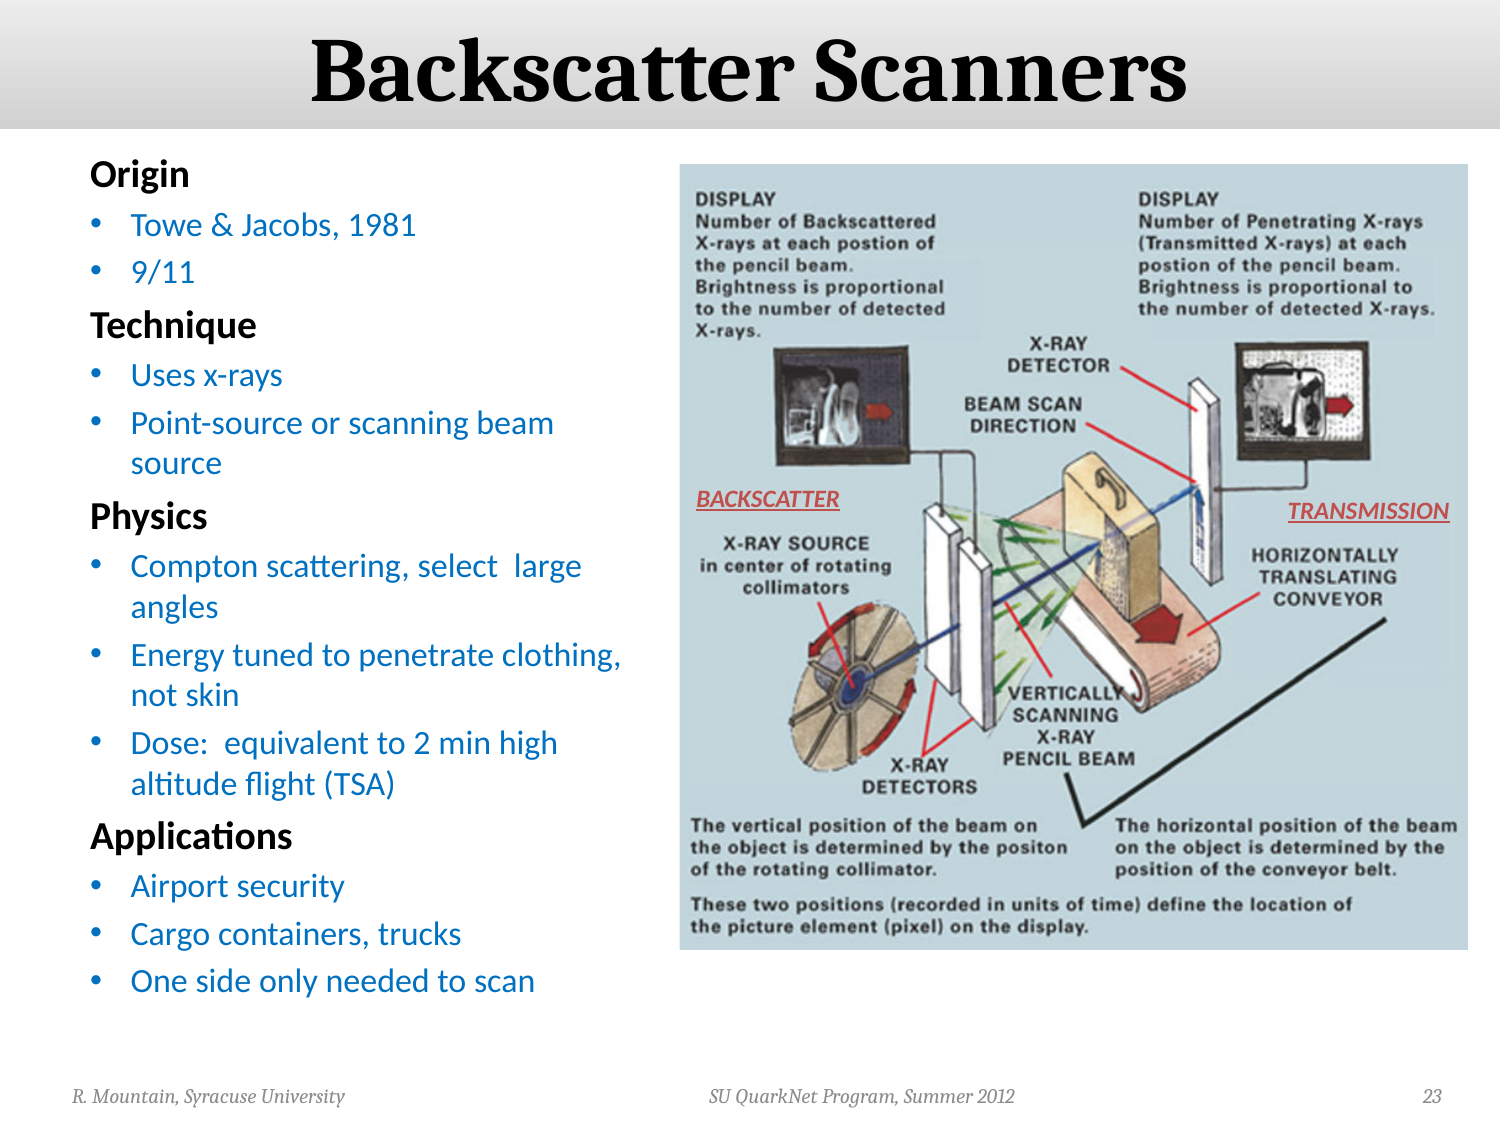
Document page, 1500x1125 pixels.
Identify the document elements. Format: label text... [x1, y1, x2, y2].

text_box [679, 163, 1469, 950]
list Origin Towe & Jacobs, 1981 9/11 Technique Uses x-rays Point-source or scanning beam source Physics Compton scattering, select large angles Energy tuned to penetrate clothing, not skin Dose: equivalent to 2 min high altitude flight (TSA) Applications Airport security Cargo containers, trucks One side only needed to scan [75, 140, 657, 1065]
title Backscatter Scanners [0, 0, 1500, 129]
footer SU QuarkNet Program, Summer 2012 [360, 1065, 1364, 1125]
slide_number R. Mountain, Syracuse University [0, 1065, 360, 1125]
slide_number 23 [1364, 1065, 1500, 1125]
